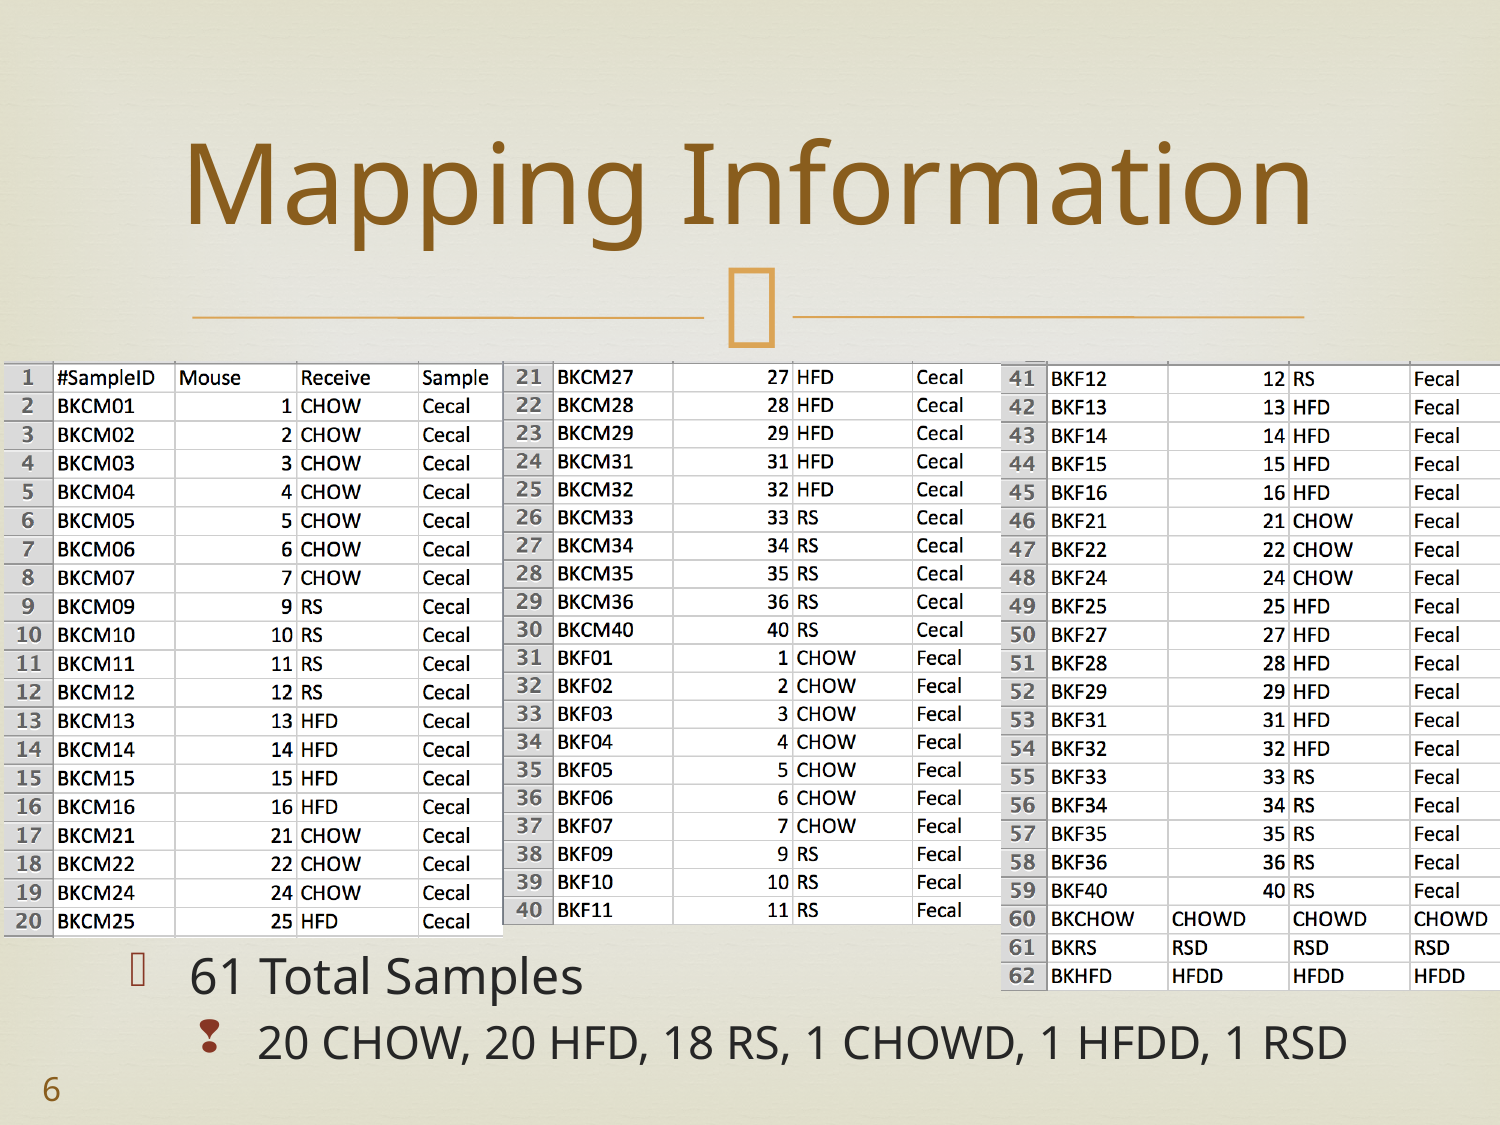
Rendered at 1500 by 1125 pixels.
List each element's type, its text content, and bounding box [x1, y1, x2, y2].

list 61 Total Samples 20 CHOW, 20 HFD, 18 RS, 1 CHOWD, 1 HFDD, 1 RSD [114, 937, 1404, 1118]
picture [3, 361, 1500, 992]
slide_number 6 [4, 1059, 77, 1122]
title Mapping Information [112, 93, 1386, 266]
